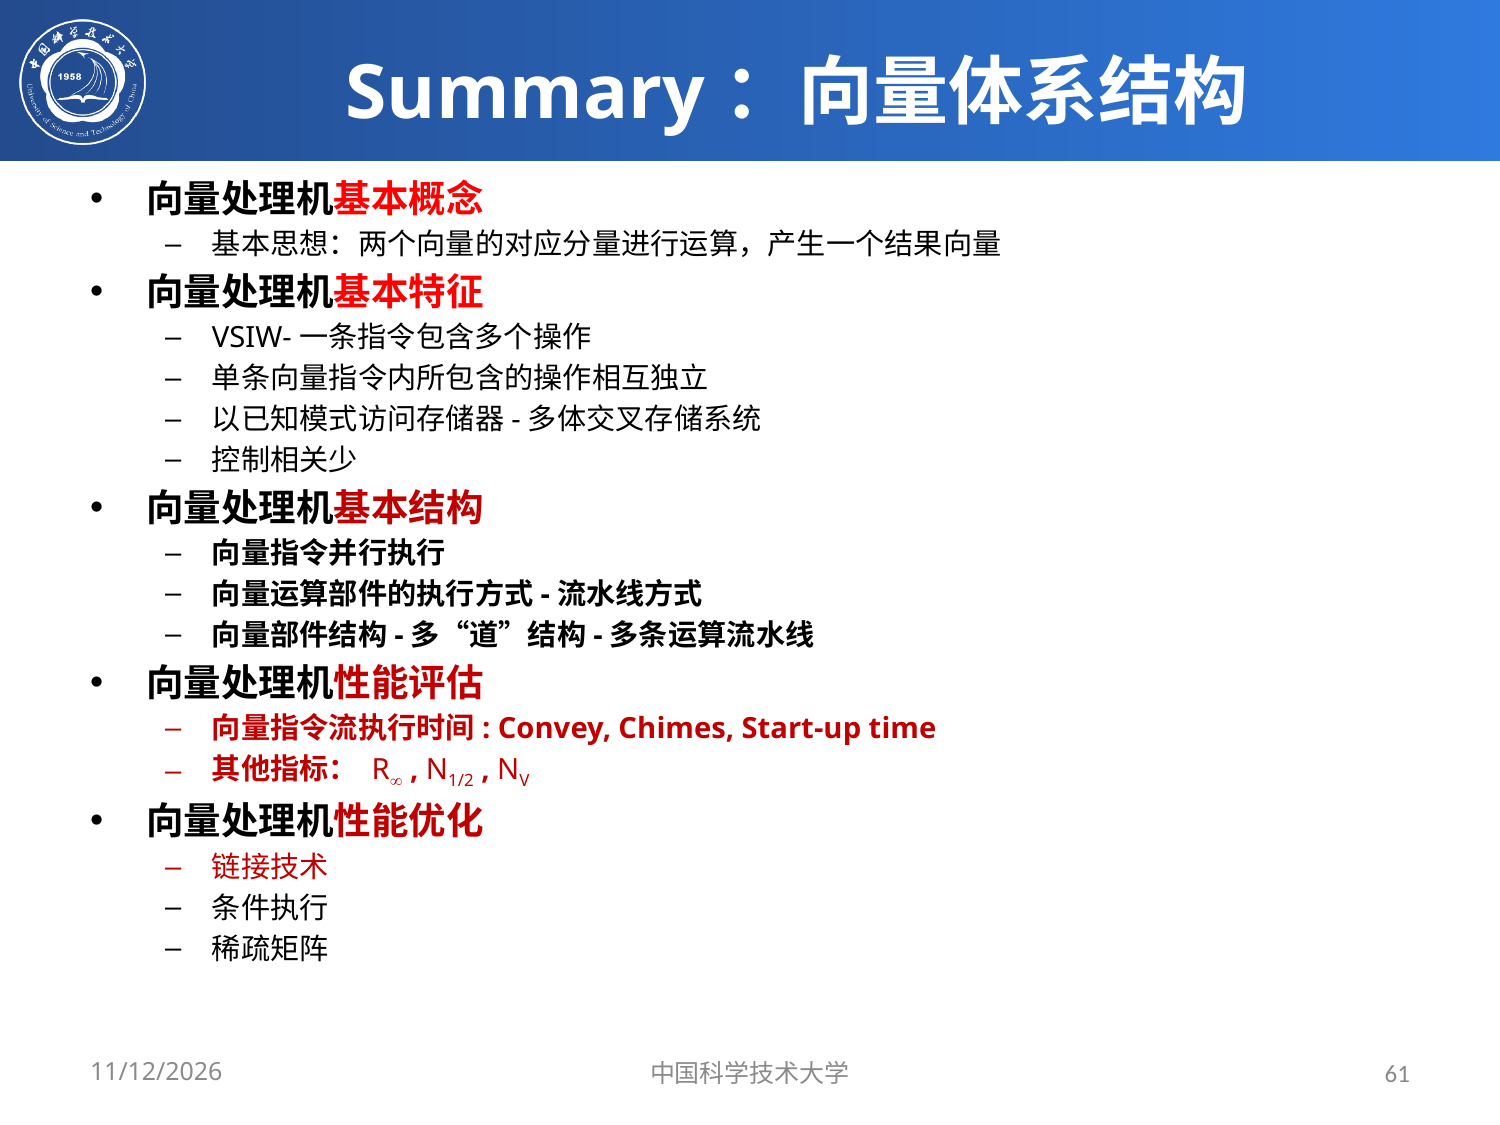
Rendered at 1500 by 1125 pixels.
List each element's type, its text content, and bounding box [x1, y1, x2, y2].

list 向量处理机基本概念 基本思想：两个向量的对应分量进行运算，产生一个结果向量 向量处理机基本特征 VSIW-一条指令包含多个操作 单条向量指令内所包含的操作相互独立 以已知模式访问存储器-多体交叉存储系统 控制相关少 向量处理机基本结构 向量指令并行执行 向量运算部件的执行方式-流水线方式 向量部件结构-多“道”结构-多条运算流水线 向量处理机性能评估 向量指令流执行时间: Convey, Chimes, Start-up time 其他指标： R , N1/2 , NV 向量处理机性能优化 链接技术 条件执行 稀疏矩阵 [75, 167, 1425, 1036]
title Summary：向量体系结构 [169, 24, 1425, 153]
slide_number 61 [1074, 1042, 1425, 1103]
picture [19, 19, 146, 145]
footer 中国科学技术大学 [512, 1042, 988, 1103]
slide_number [75, 1042, 425, 1103]
